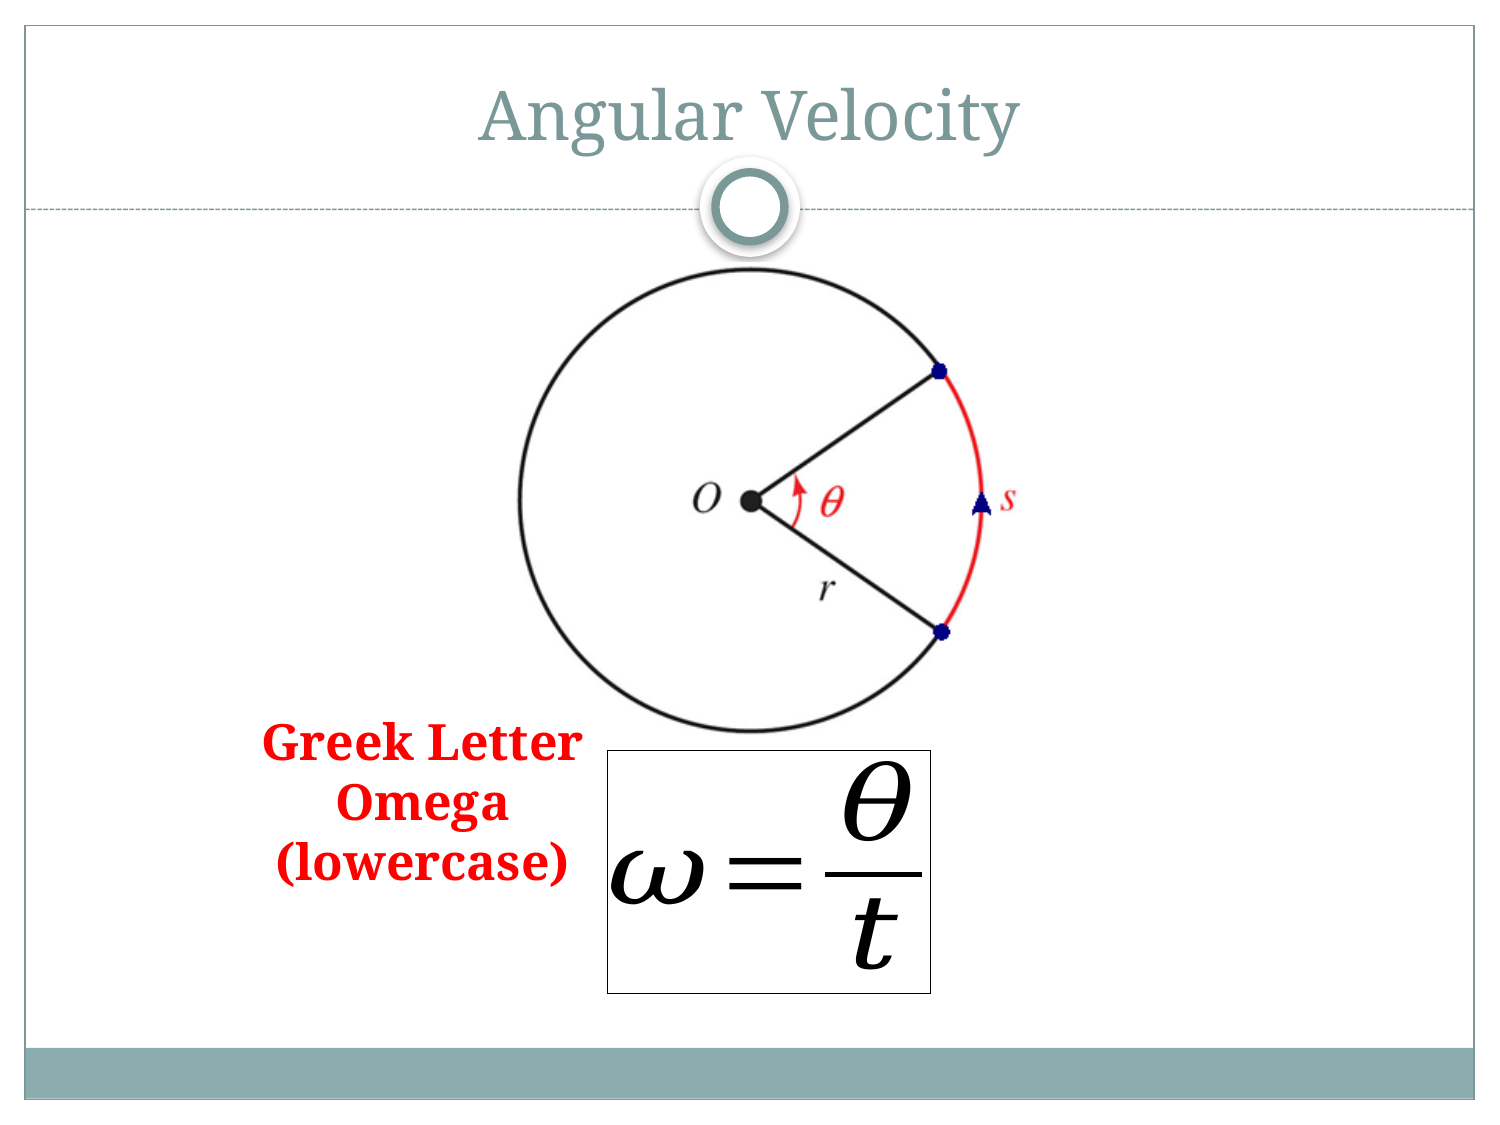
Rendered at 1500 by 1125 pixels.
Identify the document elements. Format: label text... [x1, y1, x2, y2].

text_box Greek Letter Omega (lowercase) [157, 703, 688, 898]
title Angular Velocity [49, 37, 1450, 162]
picture [512, 262, 1021, 749]
